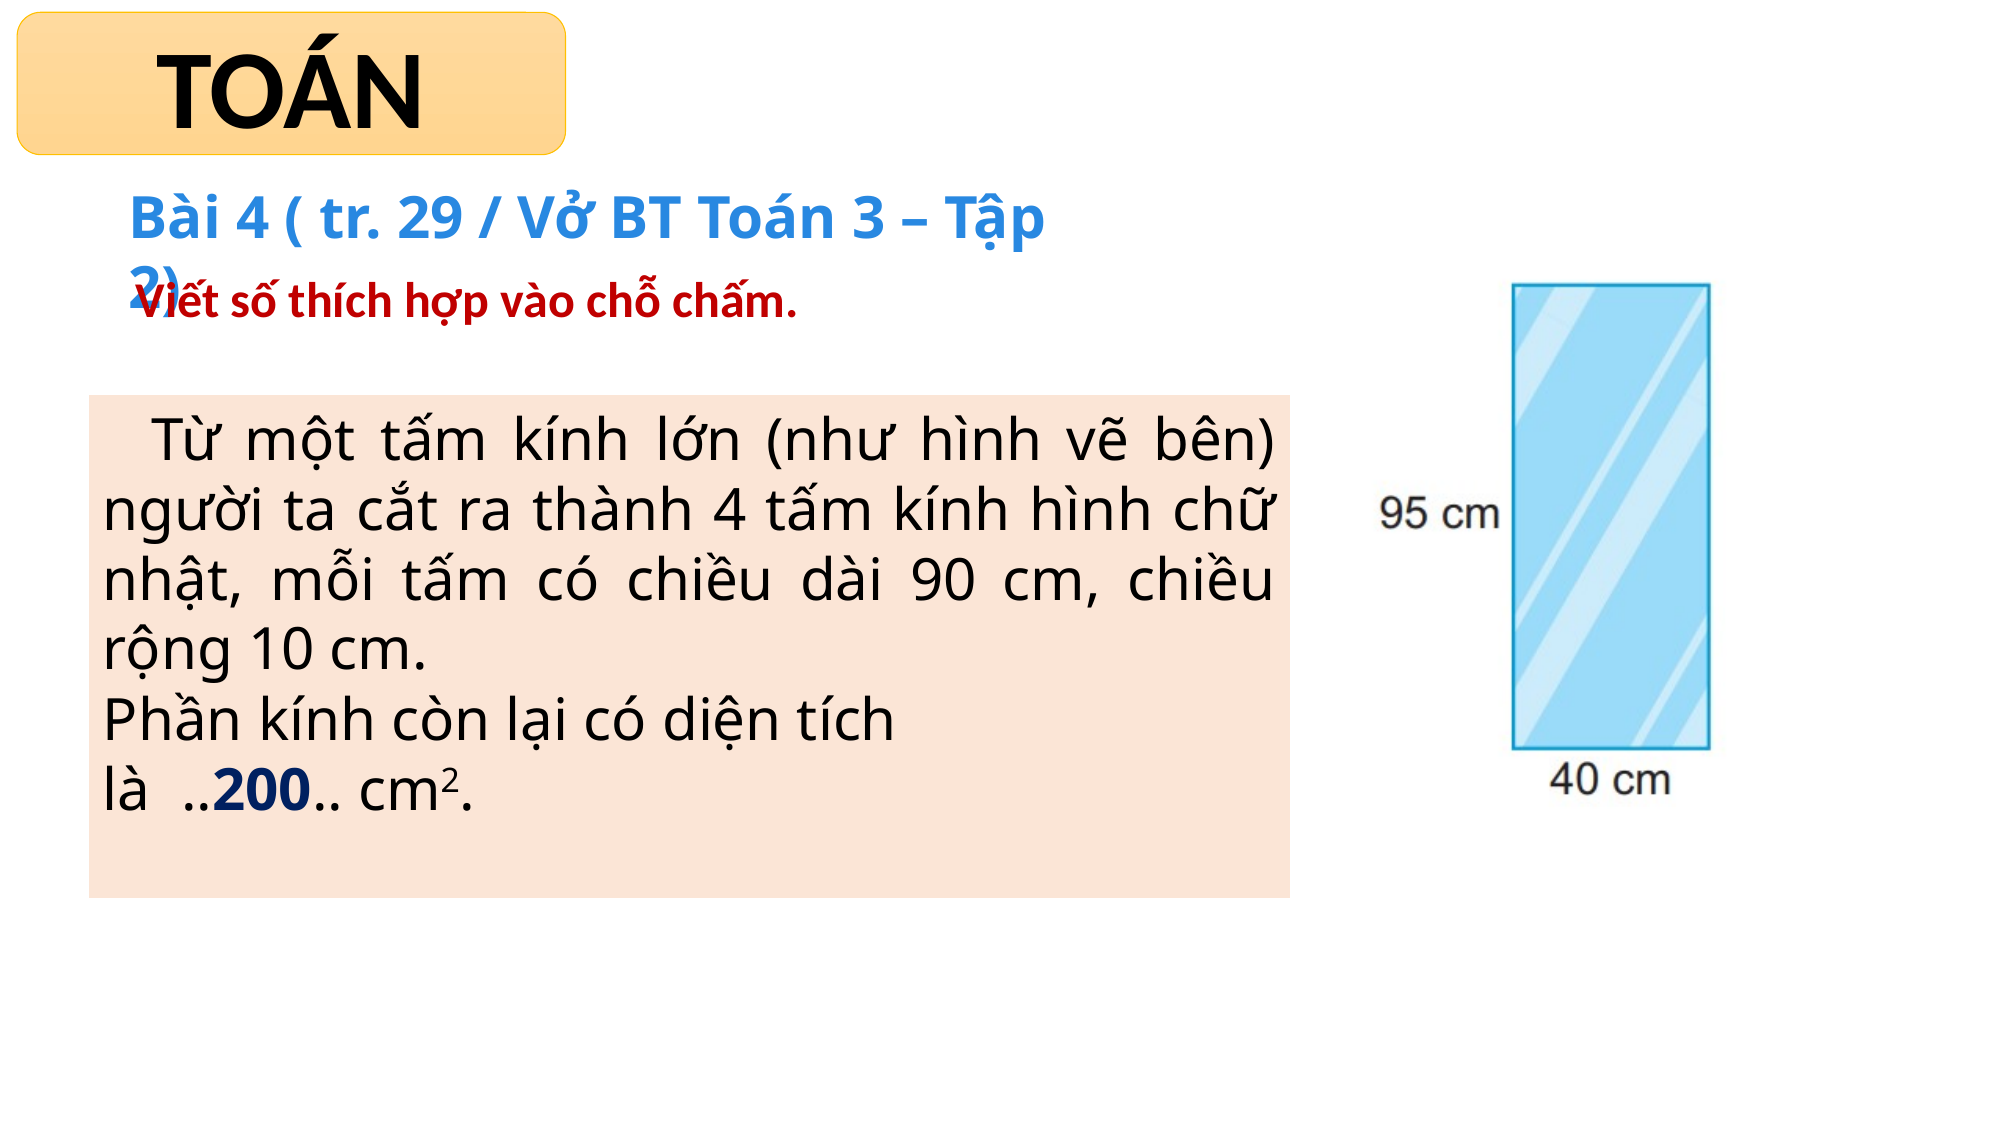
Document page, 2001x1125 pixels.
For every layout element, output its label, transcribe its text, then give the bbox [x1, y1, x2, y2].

text_box Bài 4 ( tr. 29 / Vở BT Toán 3 – Tập 2) [113, 172, 1114, 328]
text_box Viết số thích hợp vào chỗ chấm. [121, 259, 877, 335]
text_box TOÁN [16, 11, 567, 156]
text_box Từ một tấm kính lớn (như hình vẽ bên) người ta cắt ra thành 4 tấm kính hình chữ nhật, mỗi tấm có chiều dài 90 cm, chiều rộng 10 cm. Phần kính còn lại có diện tích là ..200.. cm2. [88, 394, 1291, 899]
picture [1349, 256, 1802, 843]
